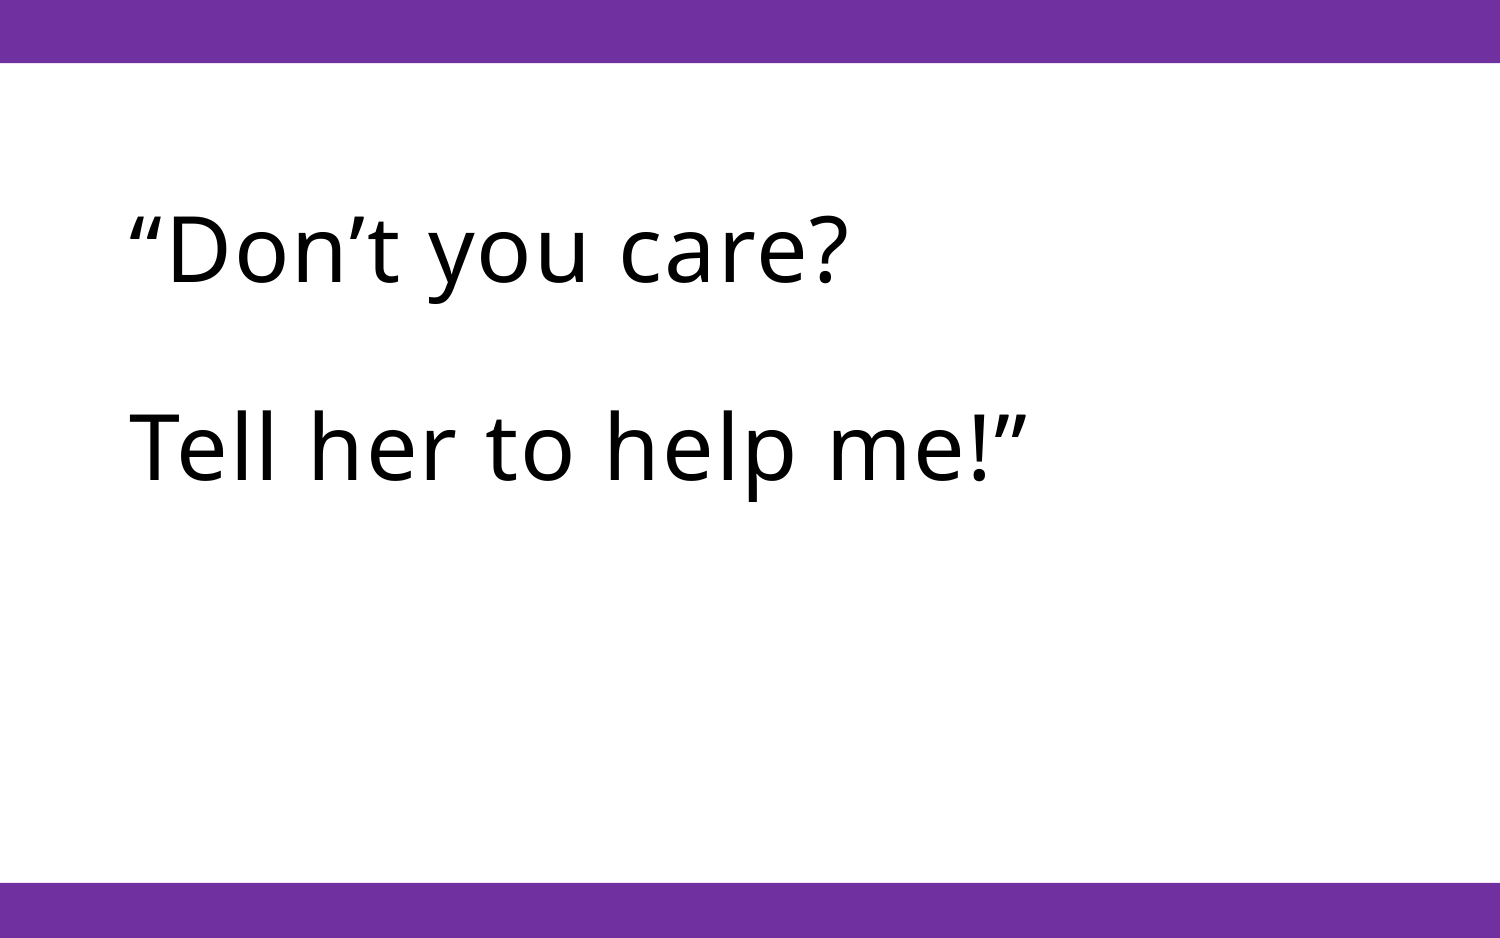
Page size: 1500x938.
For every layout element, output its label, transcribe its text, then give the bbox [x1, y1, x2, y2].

text_box [0, 0, 1500, 64]
text_box [0, 882, 1500, 938]
list “Don’t you care? Tell her to help me!” [115, 195, 1392, 578]
